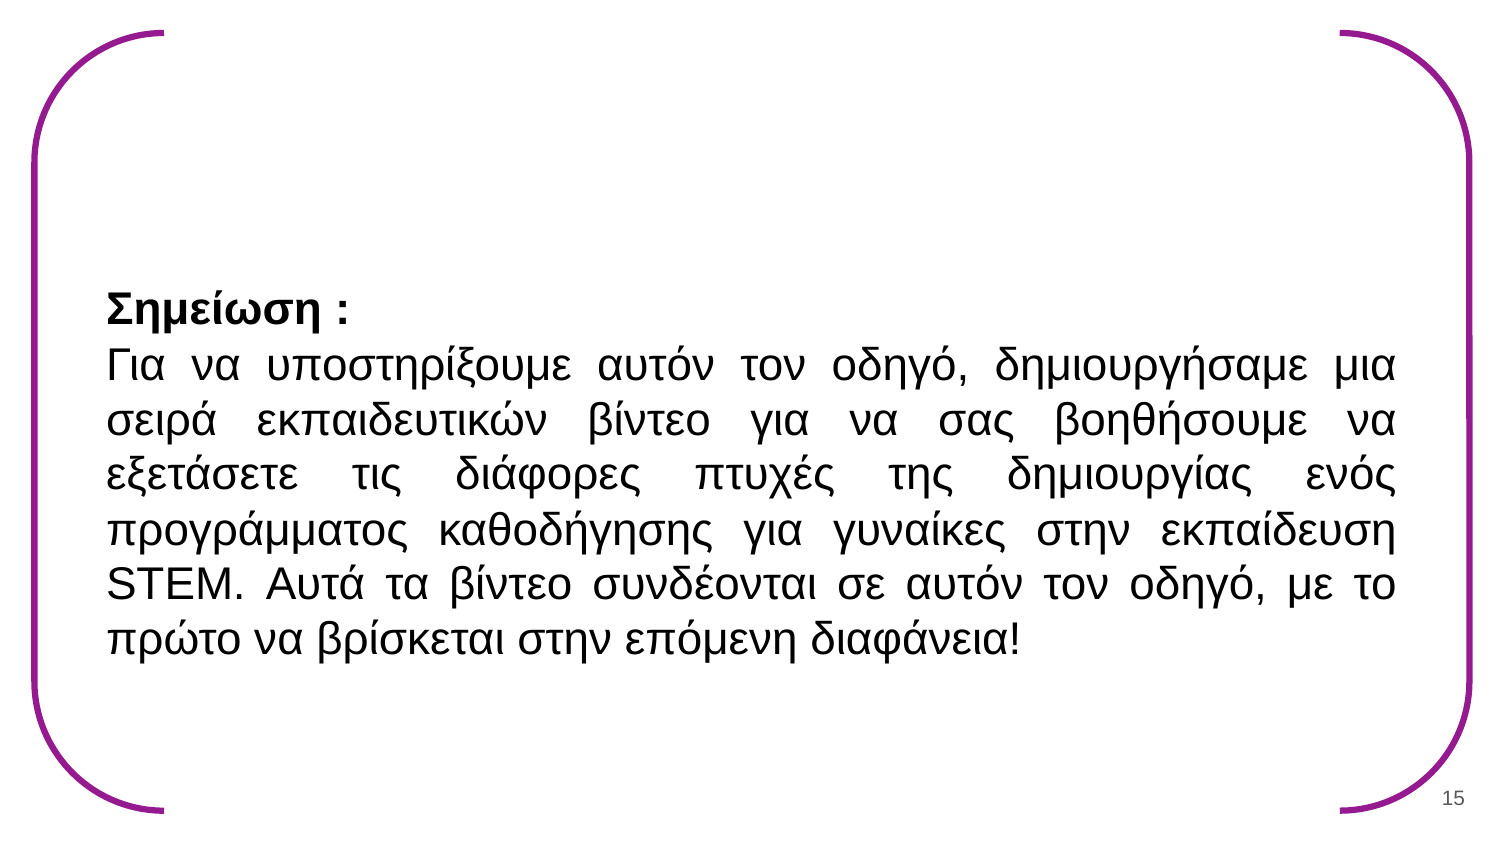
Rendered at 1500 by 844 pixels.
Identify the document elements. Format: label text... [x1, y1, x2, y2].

slide_number 15 [1389, 764, 1480, 830]
title Σημείωση : Για να υποστηρίξουμε αυτόν τον οδηγό, δημιουργήσαμε μια σειρά εκπαιδευτικών βίντεο για να σας βοηθήσουμε να εξετάσετε τις διάφορες πτυχές της δημιουργίας ενός προγράμματος καθοδήγησης για γυναίκες στην εκπαίδευση STEM. Αυτά τα βίντεο συνδέονται σε αυτόν τον οδηγό, με το πρώτο να βρίσκεται στην επόμενη διαφάνεια! [91, 264, 1413, 401]
text_box [34, 32, 1470, 811]
